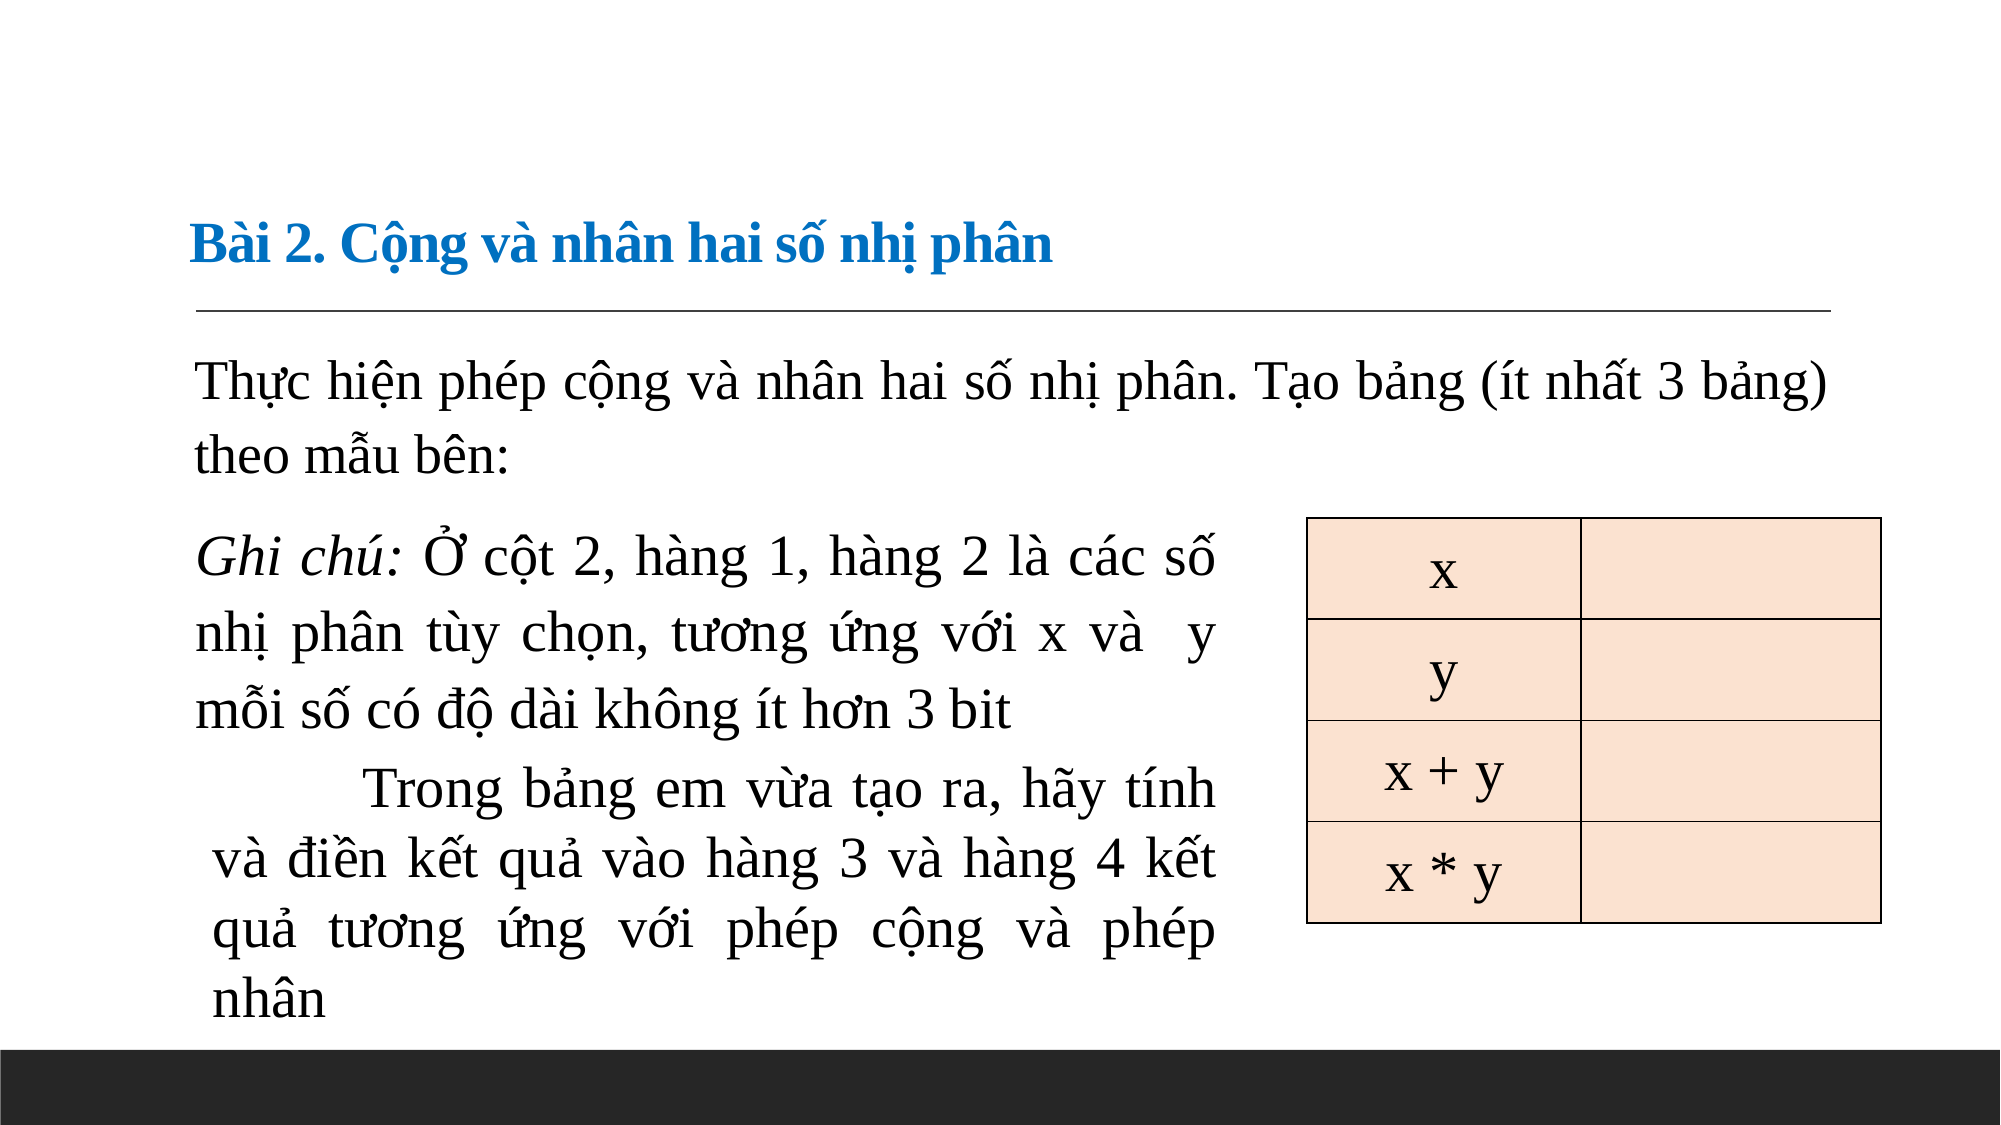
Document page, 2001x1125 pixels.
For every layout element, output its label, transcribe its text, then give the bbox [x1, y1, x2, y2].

table_cell x * y [1308, 822, 1580, 922]
table_cell [1582, 620, 1880, 720]
table_cell [1582, 721, 1880, 821]
table_cell [1582, 822, 1880, 922]
text_box Ghi chú: Ở cột 2, hàng 1, hàng 2 là các số nhị phân tùy chọn, tương ứng với x và y mỗi số có độ dài không ít hơn 3 bit Trong bảng em vừa tạo ra, hãy tính và điền kết quả vào hàng 3 và hàng 4 kết quả tương ứng với phép cộng và phép nhân [179, 502, 1218, 1046]
list Thực hiện phép cộng và nhân hai số nhị phân. Tạo bảng (ít nhất 3 bảng) theo mẫu bên: [180, 329, 1830, 494]
table_header [1582, 519, 1880, 618]
table_header x [1308, 519, 1580, 618]
table_cell y [1308, 620, 1580, 720]
title Bài 2. Cộng và nhân hai số nhị phân [174, 202, 1825, 283]
table_cell x + y [1308, 721, 1580, 821]
